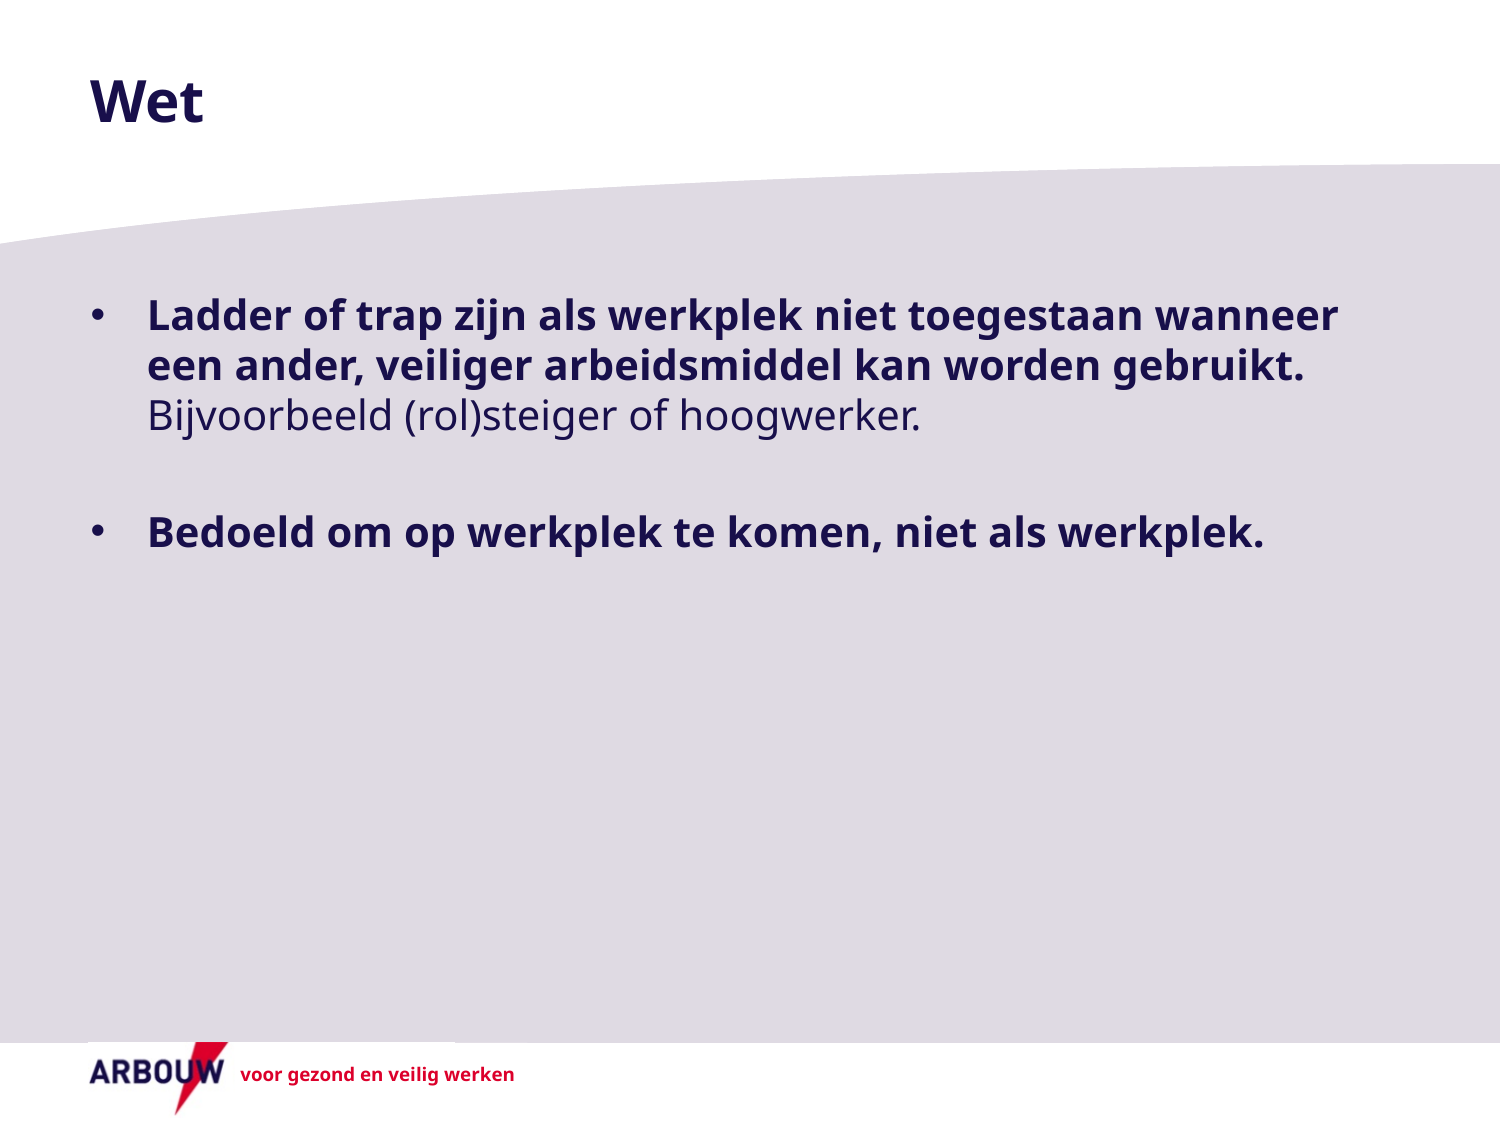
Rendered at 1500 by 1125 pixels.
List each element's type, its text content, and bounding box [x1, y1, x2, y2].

picture [88, 1042, 234, 1118]
list Ladder of trap zijn als werkplek niet toegestaan wanneer een ander, veiliger arbeidsmiddel kan worden gebruikt. Bijvoorbeeld (rol)steiger of hoogwerker. Bedoeld om op werkplek te komen, niet als werkplek. [75, 281, 1424, 1008]
title Wet [75, 11, 1430, 188]
